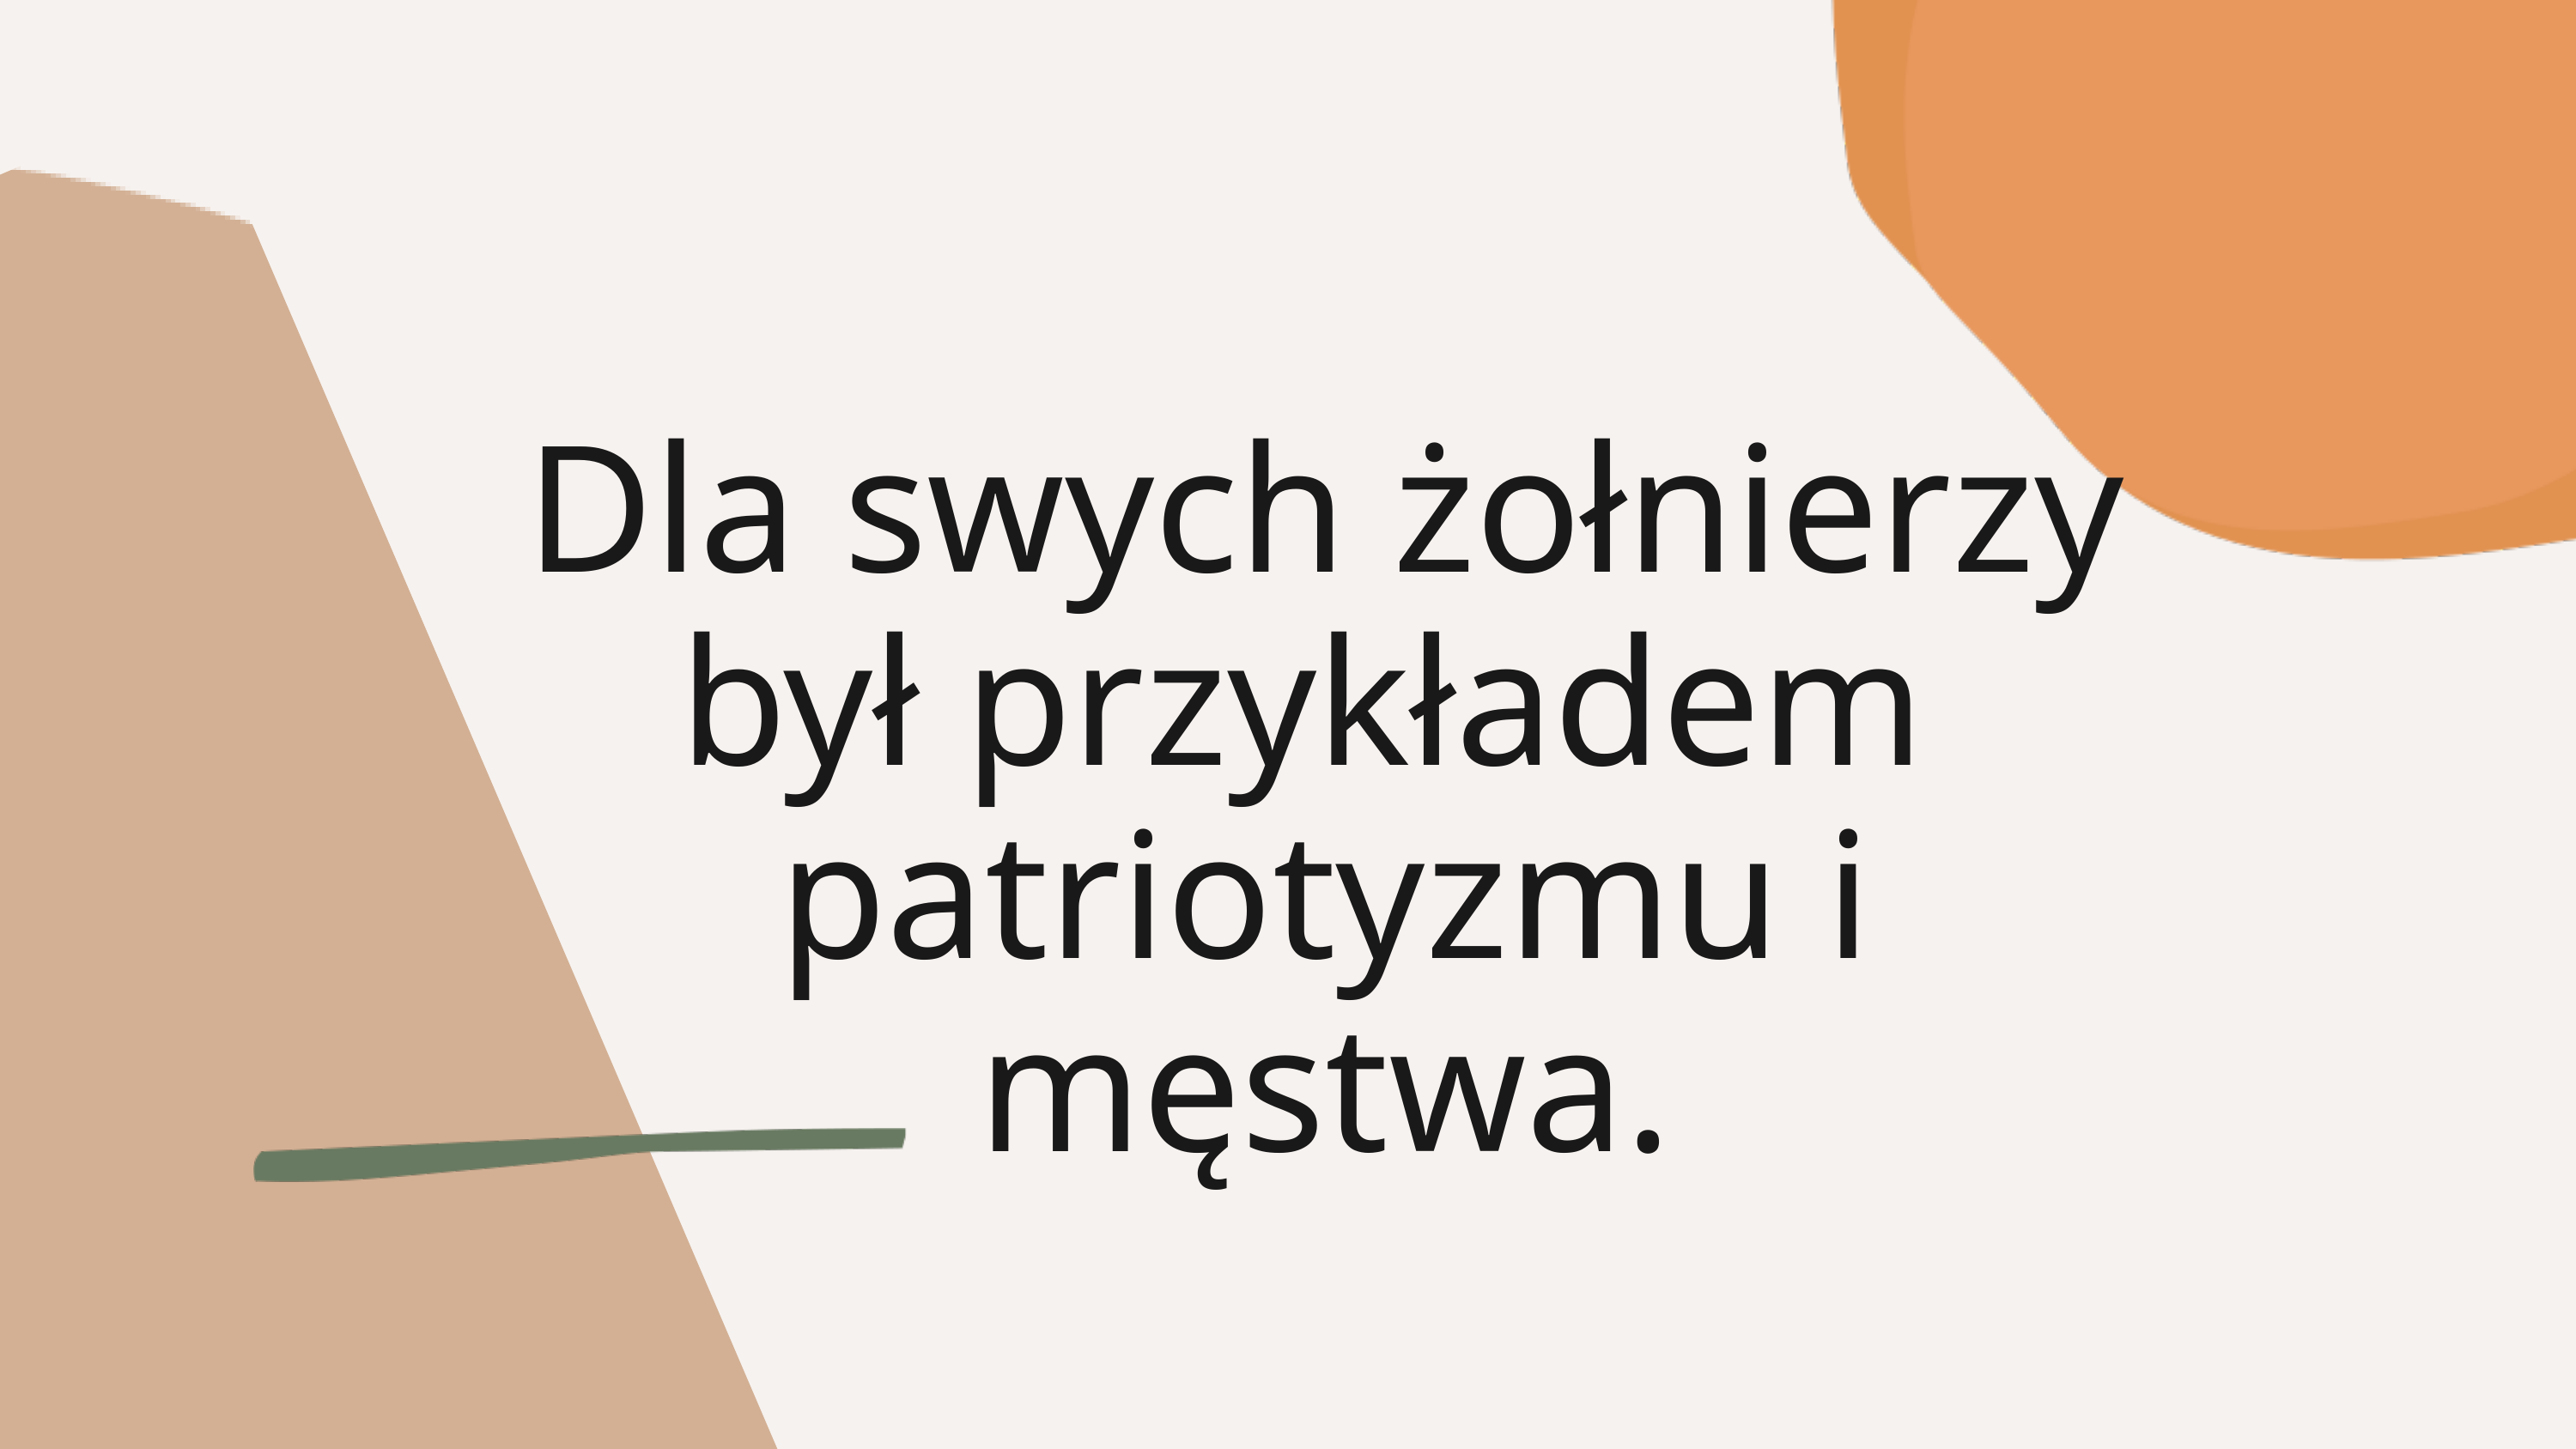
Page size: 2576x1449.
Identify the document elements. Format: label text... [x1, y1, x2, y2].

text_box [253, 1128, 907, 1185]
text_box Dla swych żołnierzy był przykładem patriotyzmu i męstwa. [457, 414, 2194, 1186]
text_box [1799, 0, 2576, 609]
text_box [0, 91, 778, 1449]
